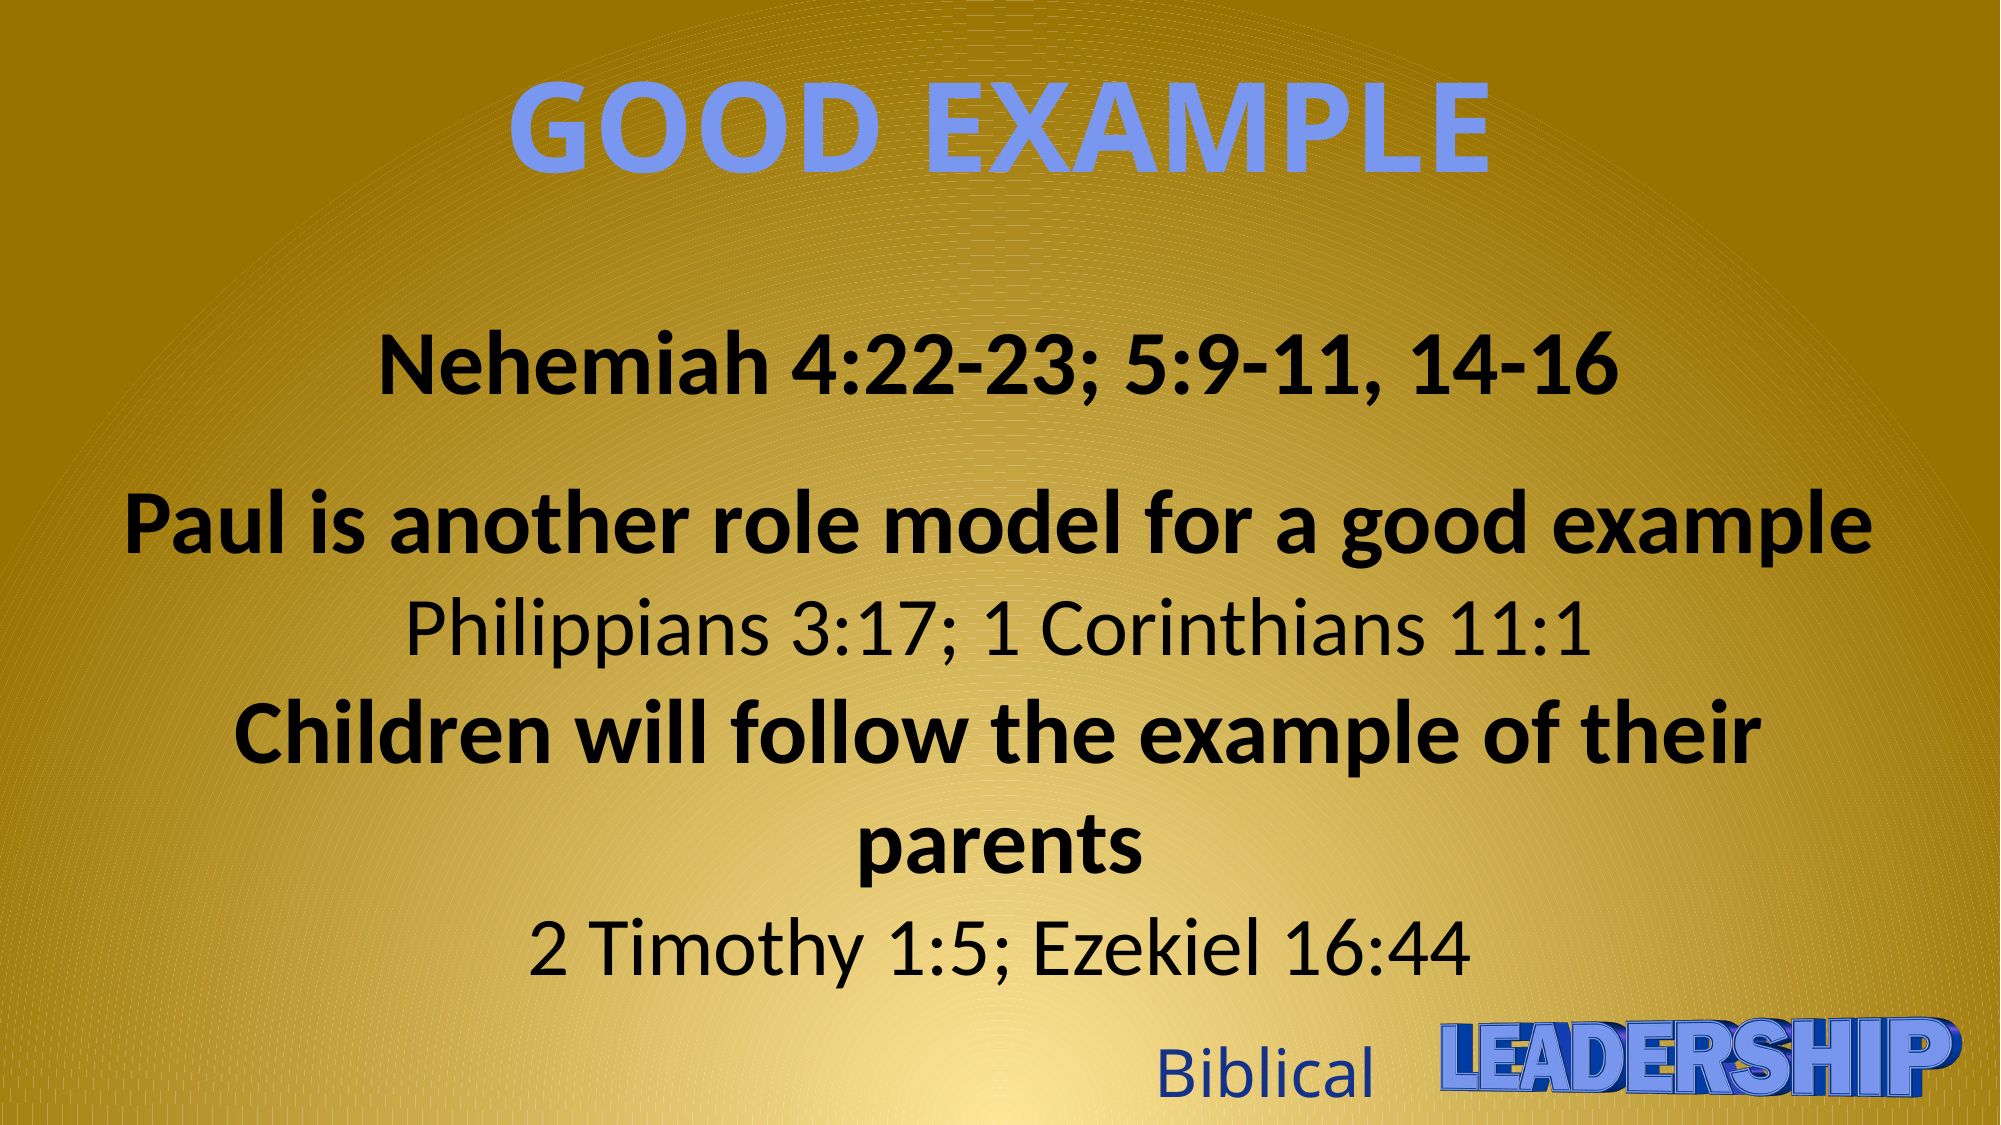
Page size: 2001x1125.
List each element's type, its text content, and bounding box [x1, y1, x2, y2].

picture [1432, 1012, 1966, 1103]
title Biblical [1139, 1031, 1544, 1123]
subtitle Good Example [65, 56, 1935, 226]
text_box Nehemiah 4:22-23; 5:9-11, 14-16 Paul is another role model for a good example Philippians 3:17; 1 Corinthians 11:1 Children will follow the example of their parents 2 Timothy 1:5; Ezekiel 16:44 [65, 295, 1935, 1000]
